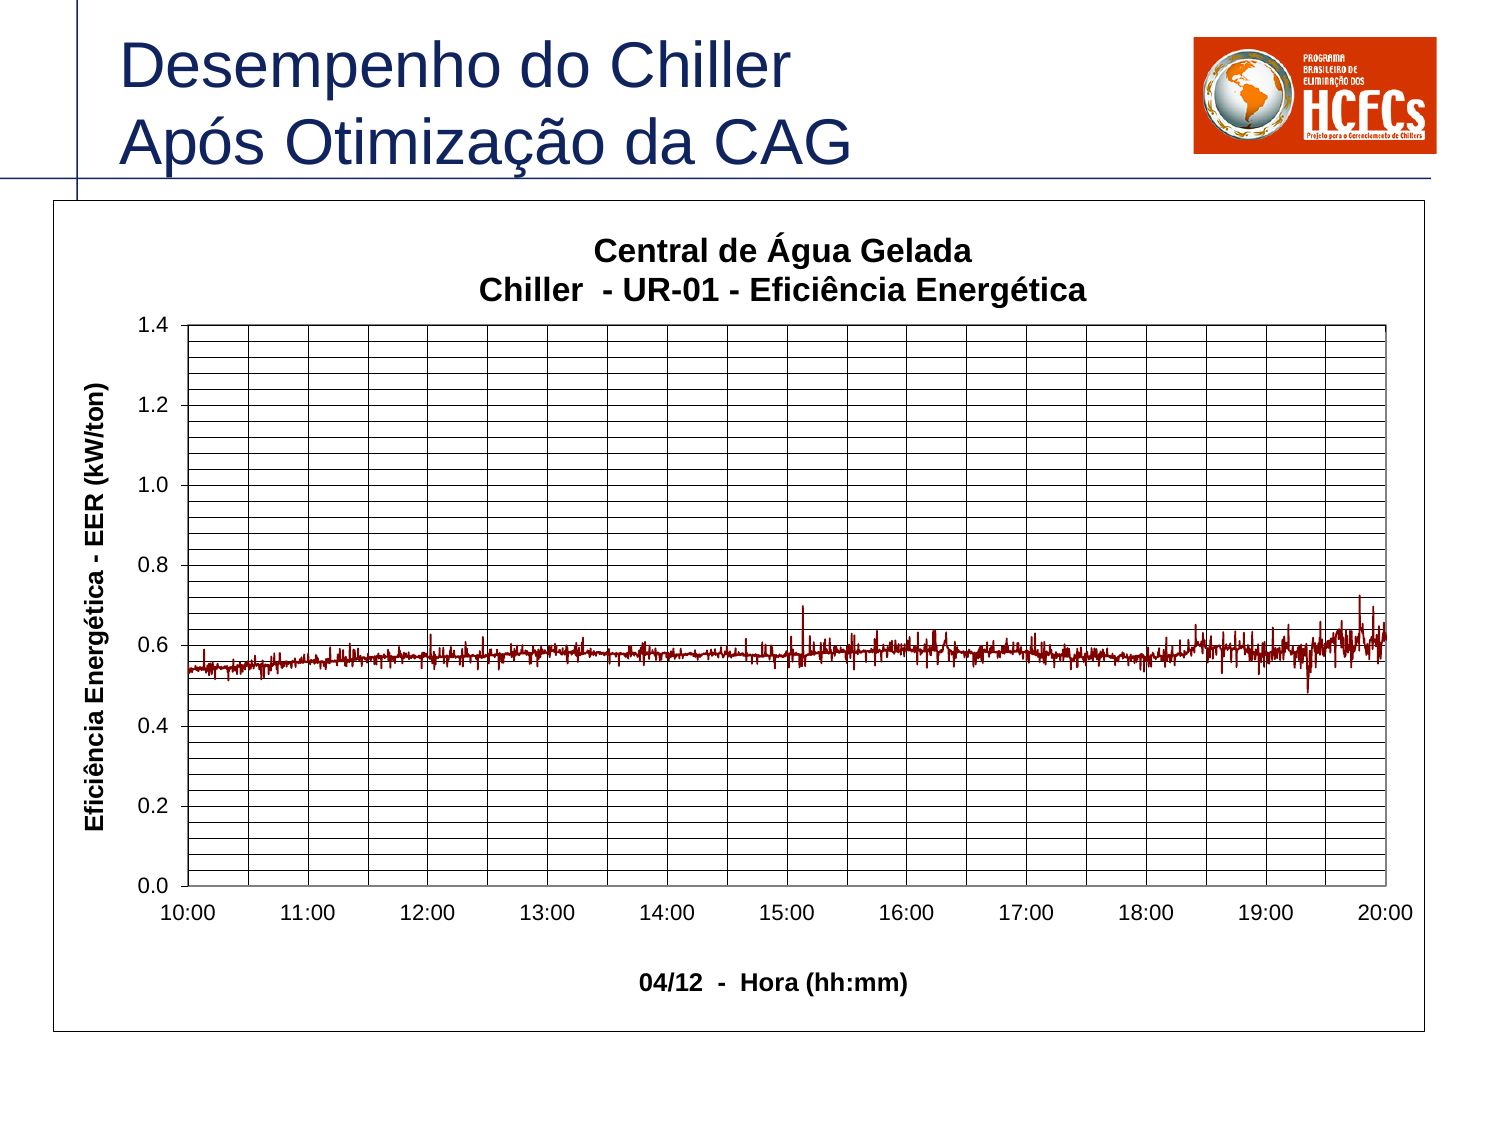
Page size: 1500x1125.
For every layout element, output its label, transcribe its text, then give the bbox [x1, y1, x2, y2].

text_box Desempenho do Chiller Após Otimização da CAG [104, 37, 1380, 164]
picture [1380, 37, 1437, 154]
picture [53, 199, 1425, 1033]
